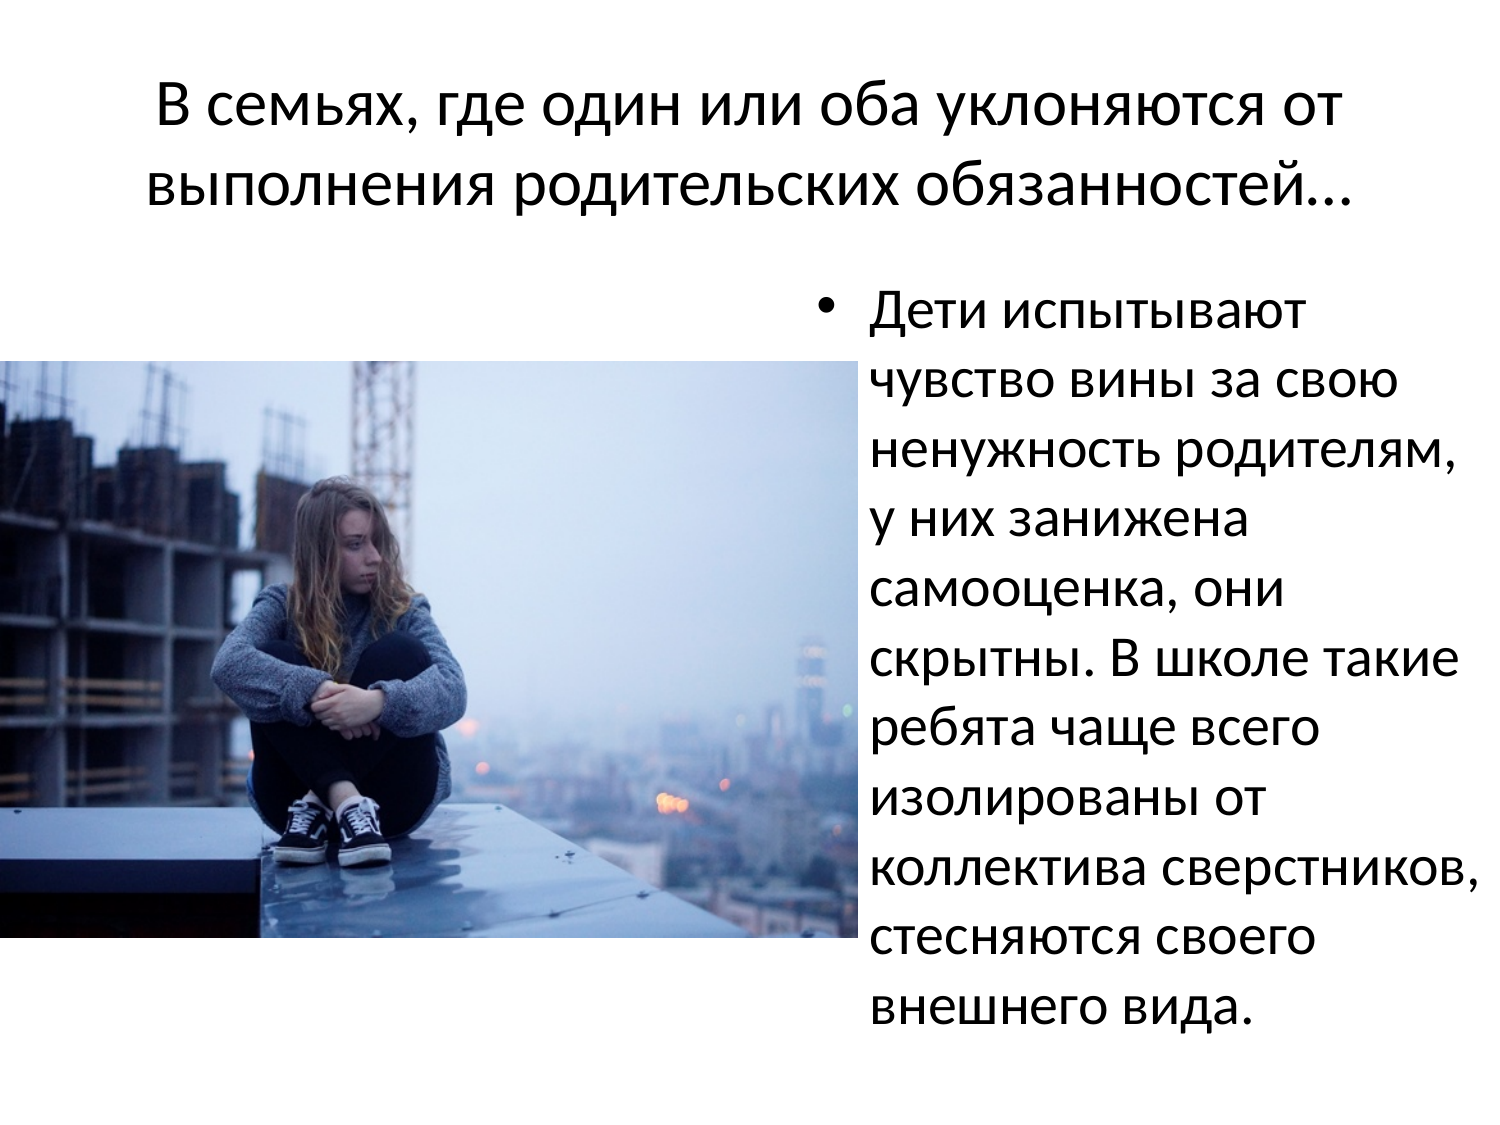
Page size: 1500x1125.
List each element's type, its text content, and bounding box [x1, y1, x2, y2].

list Дети испытывают чувство вины за свою ненужность родителям, у них занижена самооценка, они скрытны. В школе такие ребята чаще всего изолированы от коллектива сверстников, стесняются своего внешнего вида. [801, 262, 1500, 1125]
picture [0, 361, 858, 938]
title В семьях, где один или оба уклоняются от выполнения родительских обязанностей… [75, 45, 1425, 233]
